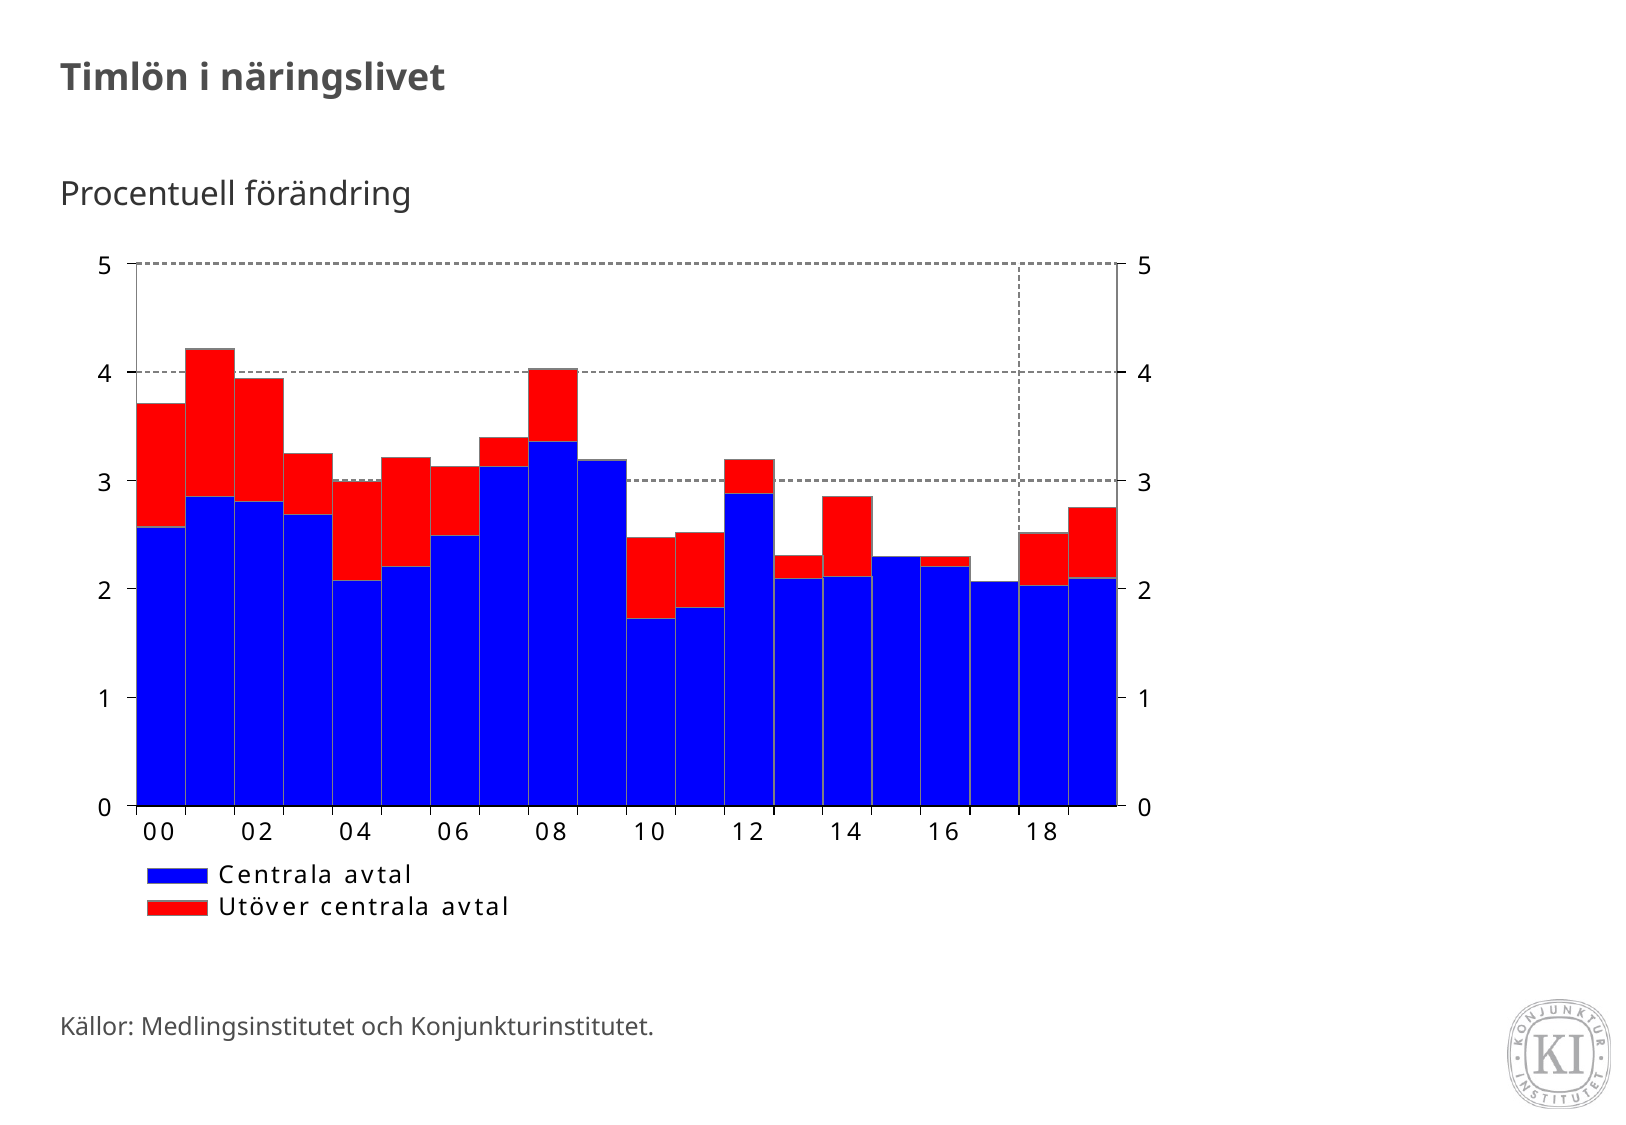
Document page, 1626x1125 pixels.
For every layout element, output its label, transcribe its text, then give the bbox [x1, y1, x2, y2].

picture [1507, 999, 1611, 1109]
title Timlön i näringslivet [44, 45, 1545, 114]
subtitle Källor: Medlingsinstitutet och Konjunkturinstitutet. [44, 1003, 1474, 1106]
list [59, 228, 1207, 946]
list Procentuell förändring [44, 125, 1545, 220]
